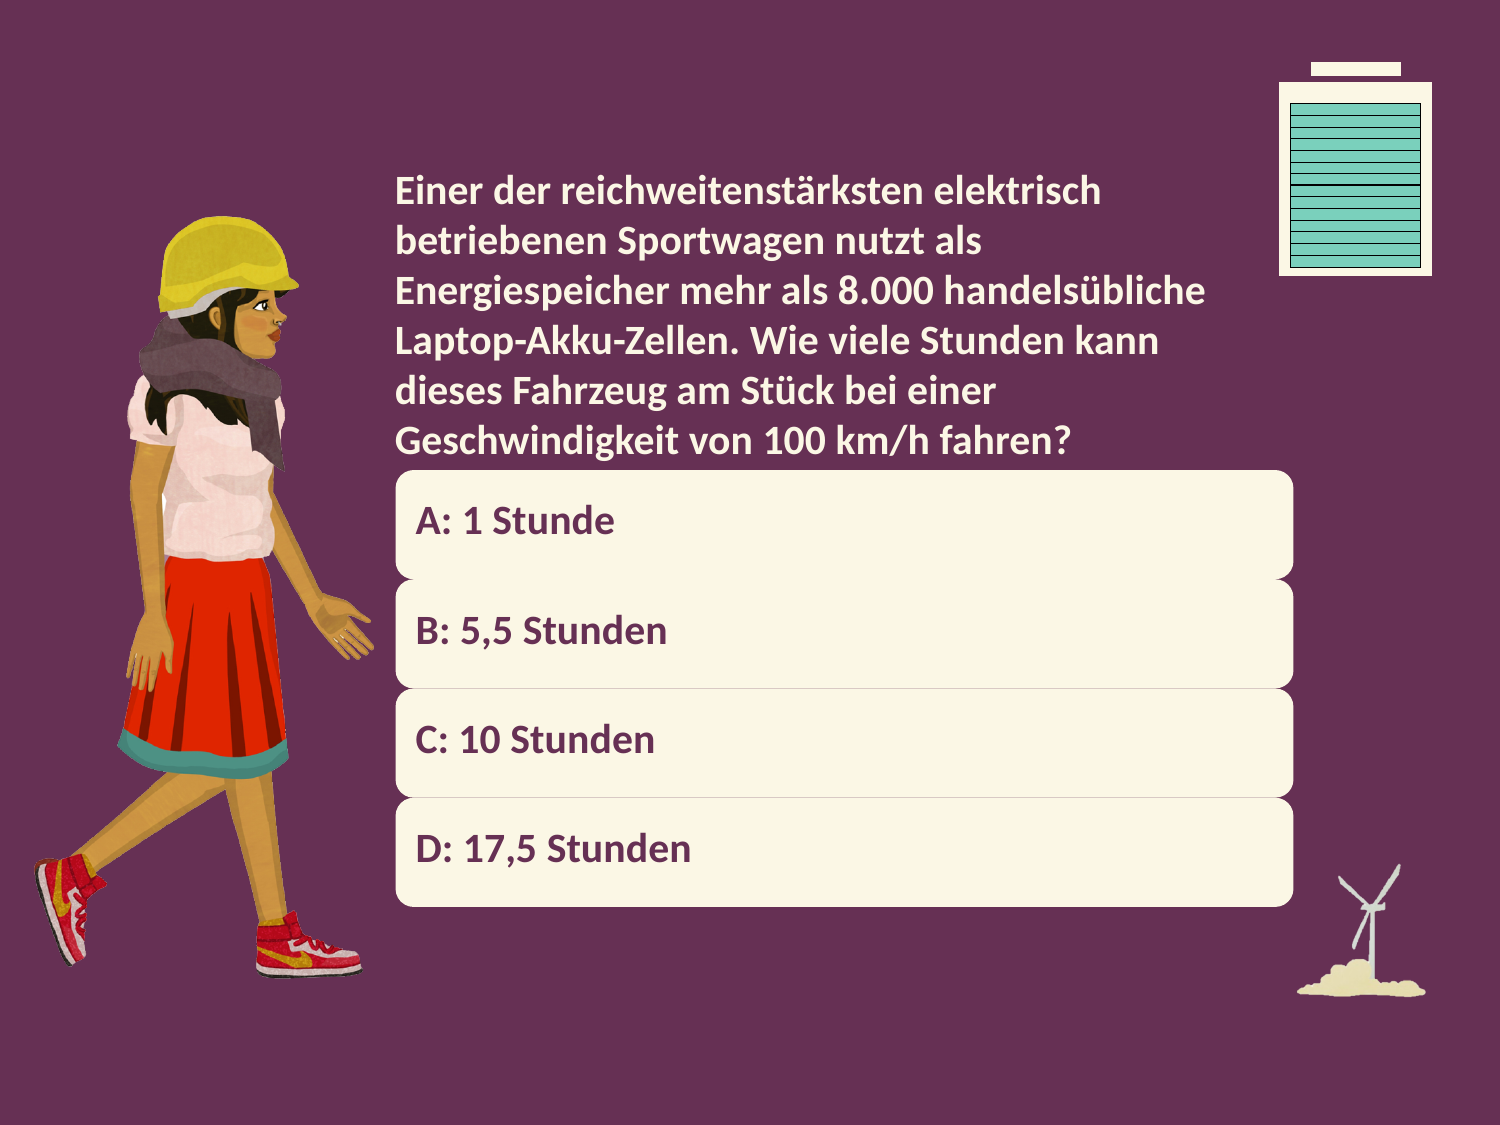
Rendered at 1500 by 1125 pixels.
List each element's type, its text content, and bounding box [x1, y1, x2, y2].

text_box [1290, 221, 1421, 232]
text_box [1290, 197, 1421, 209]
picture [29, 209, 387, 979]
text_box [1290, 209, 1421, 221]
picture [1258, 857, 1455, 1016]
text_box [1290, 232, 1421, 244]
text_box [1290, 244, 1421, 256]
text_box [1290, 174, 1421, 185]
text_box [1290, 163, 1421, 174]
title Einer der reichweitenstärksten elektrisch betriebenen Sportwagen nutzt als Energiespeicher mehr als 8.000 handelsübliche Laptop-Akku-Zellen. Wie viele Stunden kann dieses Fahrzeug am Stück bei einer Geschwindigkeit von 100 km/h fahren? [379, 214, 1272, 471]
text_box [1290, 103, 1421, 116]
text_box [1290, 116, 1421, 128]
text_box [1290, 256, 1421, 268]
text_box [1290, 151, 1421, 163]
text_box [1290, 185, 1421, 197]
text_box [1290, 139, 1421, 151]
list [395, 469, 1294, 908]
text_box [1290, 128, 1421, 139]
